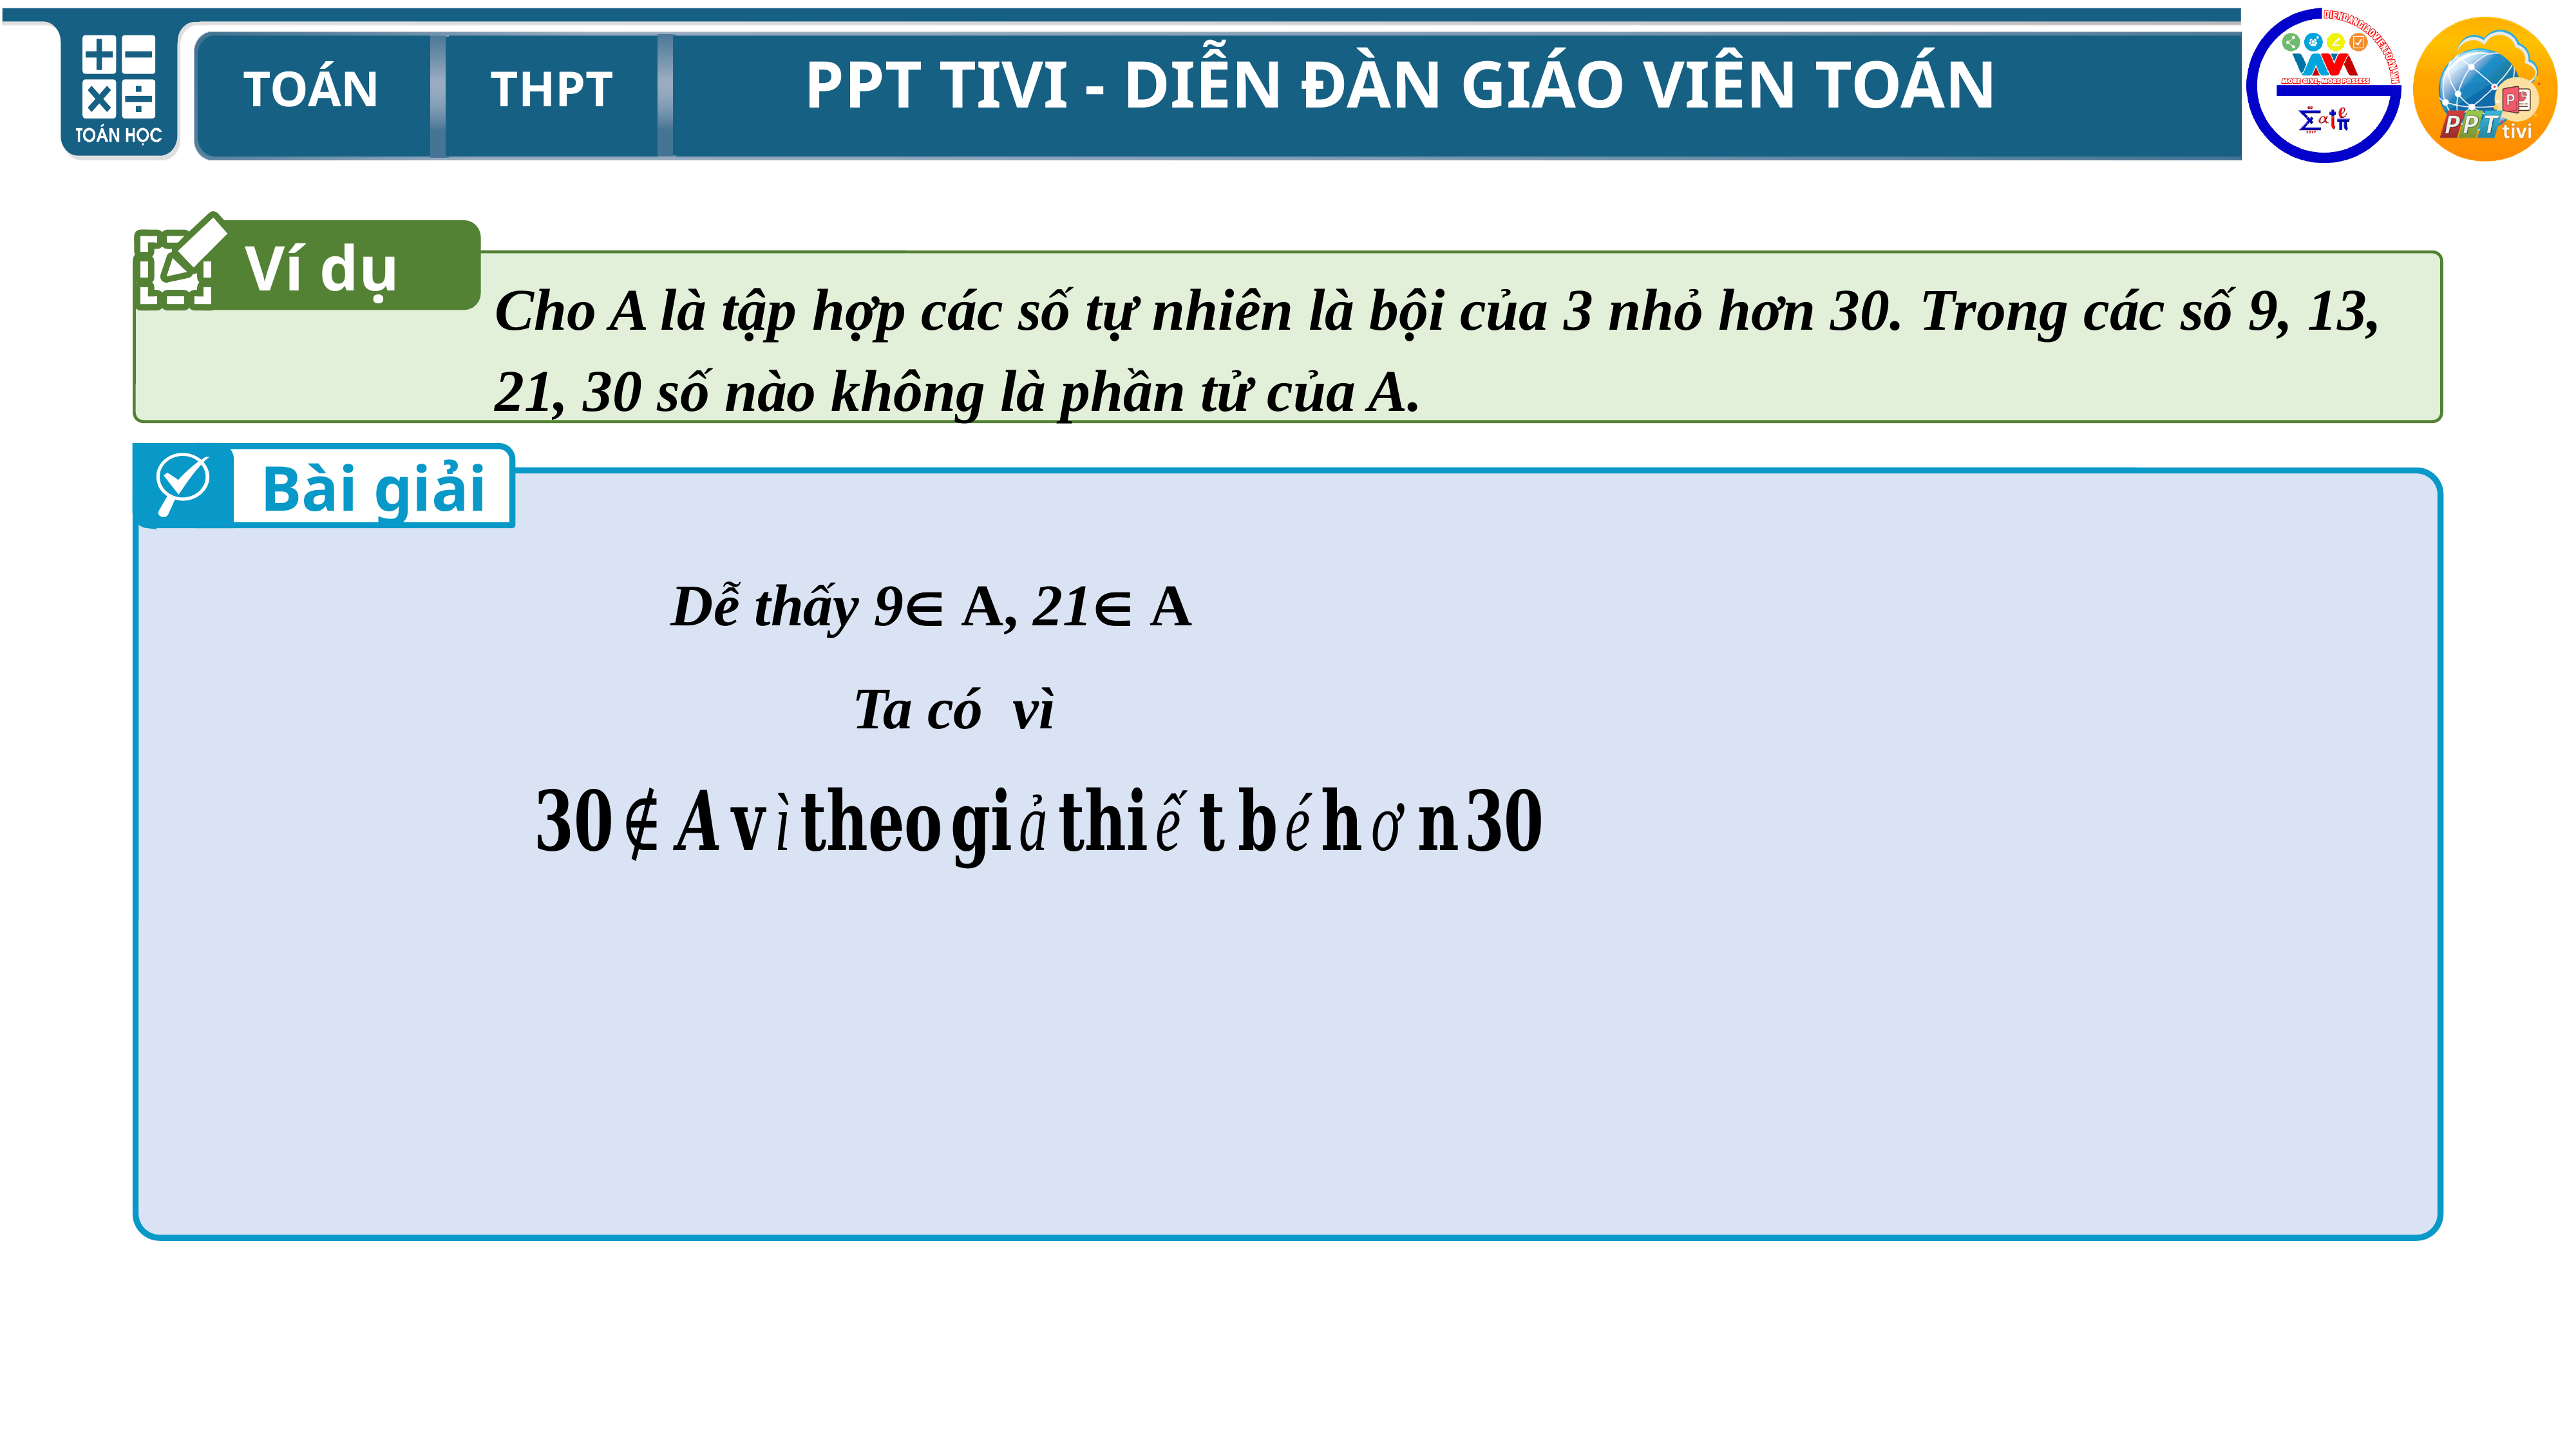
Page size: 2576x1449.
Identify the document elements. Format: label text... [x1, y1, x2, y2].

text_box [134, 211, 2442, 422]
picture [2, 22, 2242, 160]
picture [2412, 16, 2558, 162]
text_box Cho A là tập hợp các số tự nhiên là bội của 3 nhỏ hơn 30. Trong các số 9, 13, 21, 30 số nào không là phần tử của A. [419, 422, 2395, 428]
picture [2246, 8, 2401, 163]
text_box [135, 444, 2441, 1238]
